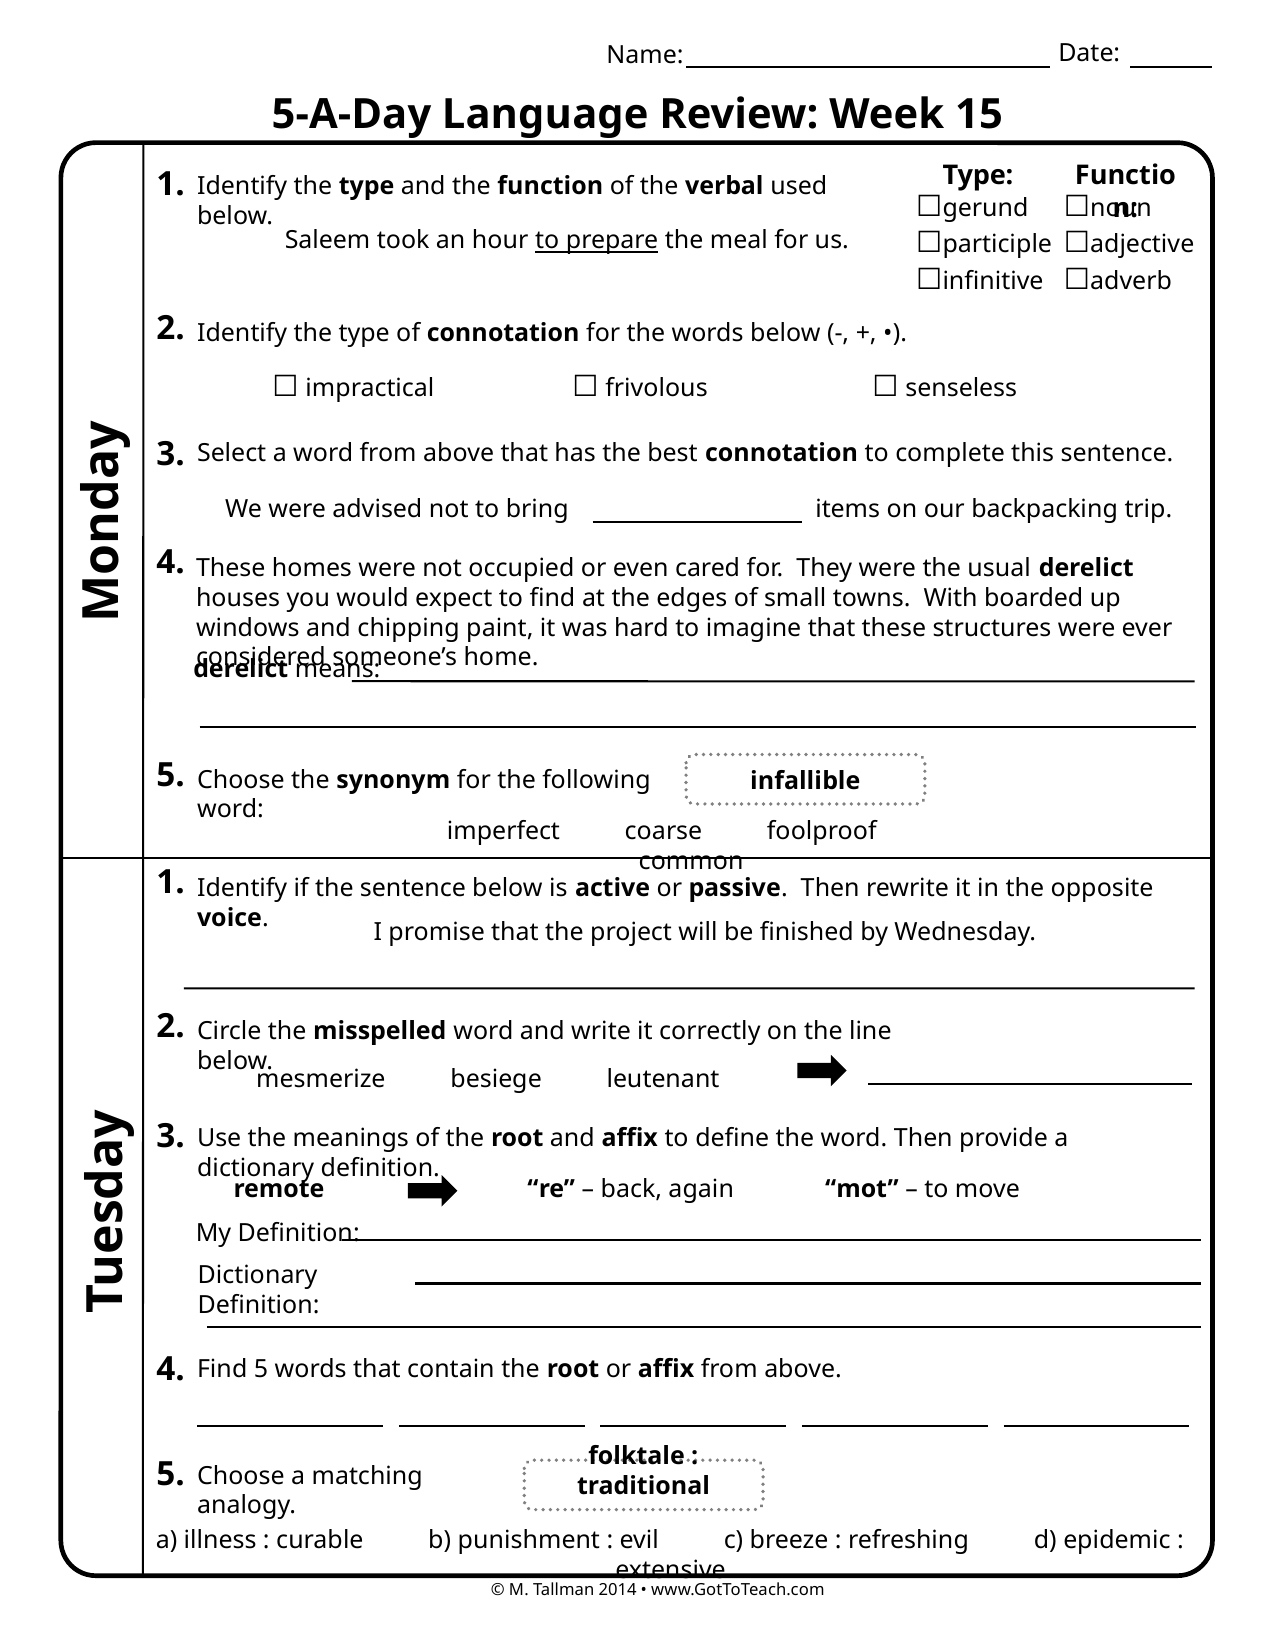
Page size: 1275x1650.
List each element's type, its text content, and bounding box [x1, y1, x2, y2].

text_box infallible [685, 753, 926, 806]
text_box imperfect coarse foolproof common [400, 807, 983, 863]
text_box remote [218, 1165, 379, 1208]
text_box [407, 1175, 458, 1207]
text_box 5-A-Day Language Review: Week 15 [229, 79, 1046, 144]
text_box folktale : traditional [523, 1459, 765, 1511]
text_box ☐ impractical ☐ frivolous ☐ senseless [161, 359, 1129, 410]
text_box a) illness : curable b) punishment : evil c) breeze : refreshing d) epidemic : extensive [136, 1516, 1205, 1591]
text_box Function: [1056, 150, 1195, 178]
text_box Saleem took an hour to prepare the meal for us. [229, 216, 901, 262]
text_box 4. [141, 532, 207, 588]
text_box Identify the type and the function of the verbal used below. [182, 162, 843, 237]
text_box Name: [584, 30, 706, 76]
text_box Choose the synonym for the following word: [182, 755, 691, 831]
text_box Circle the misspelled word and write it correctly on the line below. [182, 1006, 942, 1082]
text_box “re” – back, again [512, 1165, 775, 1211]
text_box Monday [60, 391, 136, 653]
text_box 3. [141, 1106, 207, 1162]
text_box [797, 1054, 847, 1087]
text_box 3. [141, 424, 207, 480]
text_box ☐noun ☐adjective ☐adverb [1049, 178, 1210, 303]
text_box Date: [1028, 29, 1151, 74]
text_box I promise that the project will be finished by Wednesday. [223, 907, 1188, 953]
text_box Select a word from above that has the best connotation to complete this sentence. [182, 429, 1193, 474]
text_box 2. [141, 299, 207, 354]
text_box 1. [141, 852, 207, 908]
text_box Find 5 words that contain the root or affix from above. [182, 1345, 1193, 1390]
text_box 2. [141, 996, 207, 1052]
text_box Tuesday [64, 1081, 140, 1343]
text_box derelict means: [178, 645, 1190, 691]
text_box ☐gerund ☐participle ☐infinitive [901, 178, 1049, 303]
text_box “mot” – to move [810, 1165, 1165, 1211]
text_box 5. [141, 1444, 207, 1500]
text_box 5. [141, 746, 207, 801]
text_box 4. [141, 1340, 207, 1395]
text_box My Definition: [181, 1208, 387, 1254]
text_box Choose a matching analogy. [182, 1451, 494, 1516]
text_box 1. [141, 154, 207, 210]
text_box Type: [924, 150, 1031, 178]
text_box Identify the type of connotation for the words below (-, +, •). [182, 308, 1193, 354]
text_box These homes were not occupied or even cared for. They were the usual derelict houses you would expect to find at the edges of small towns. With boarded up windows and chipping paint, it was hard to imagine that these structures were ever considered someone’s home. [181, 543, 1192, 679]
text_box Identify if the sentence below is active or passive. Then rewrite it in the opposite voice. [182, 863, 1189, 939]
text_box Dictionary Definition: [183, 1251, 430, 1326]
text_box We were advised not to bring items on our backpacking trip. [183, 485, 1216, 531]
text_box mesmerize besiege leutenant [199, 1055, 777, 1101]
text_box Use the meanings of the root and affix to define the word. Then provide a dictionary definition. [182, 1113, 1193, 1189]
